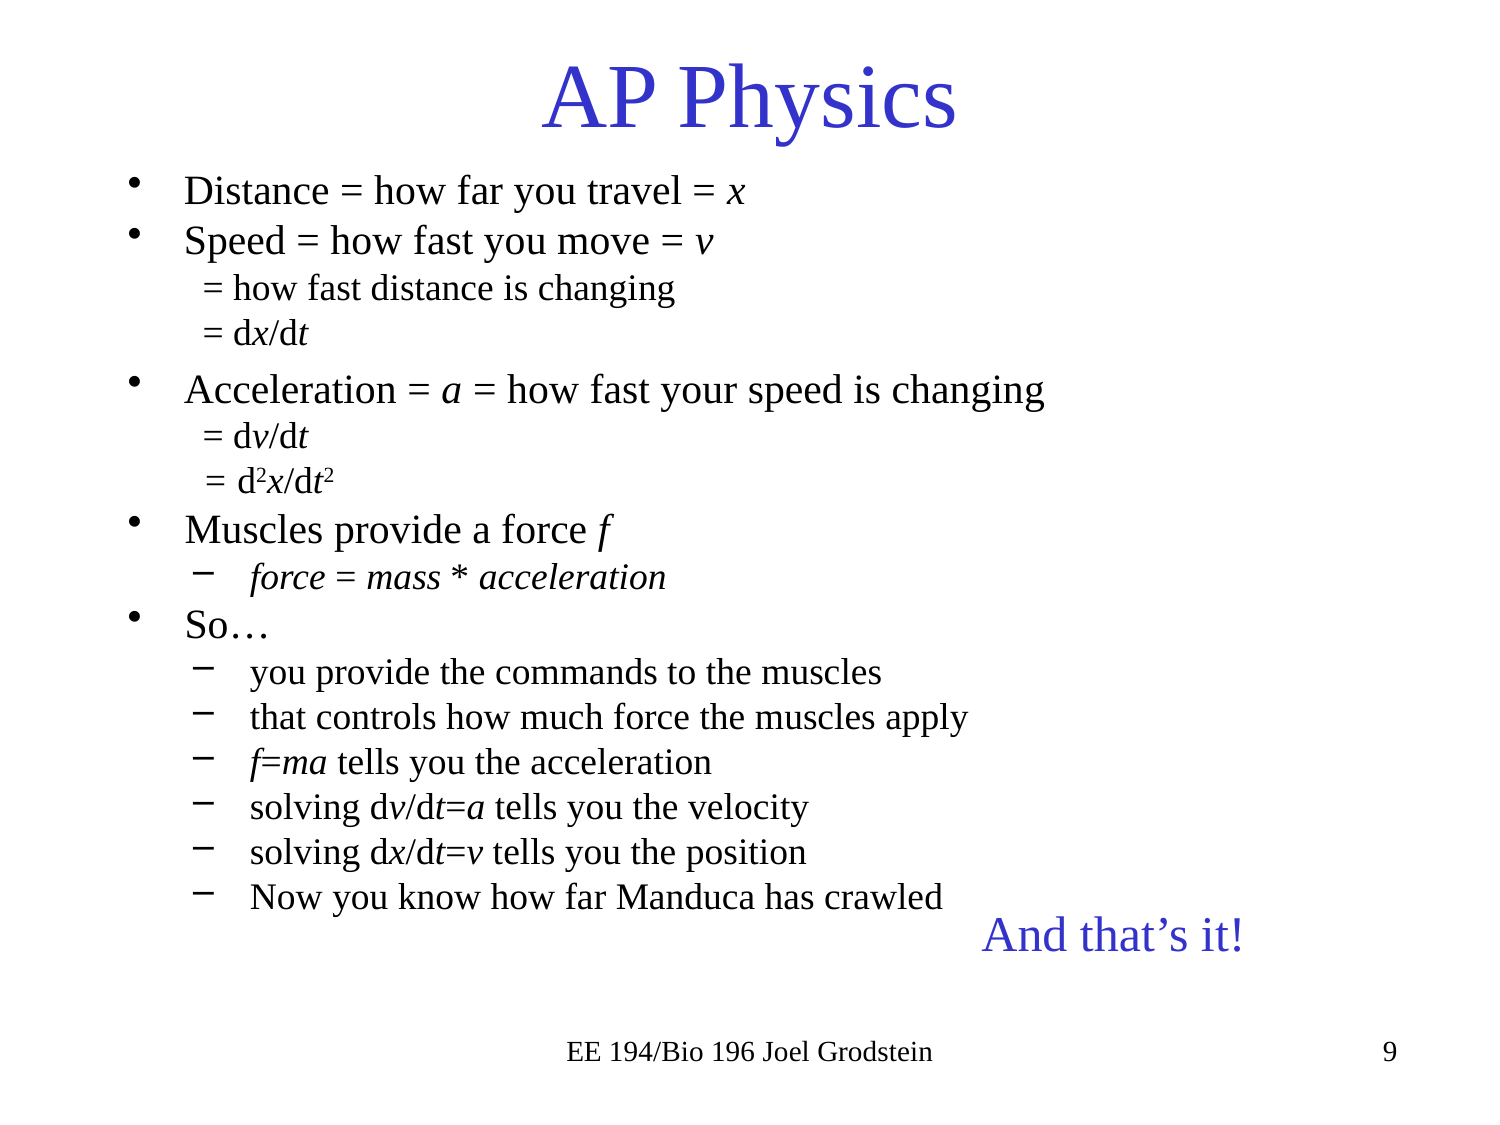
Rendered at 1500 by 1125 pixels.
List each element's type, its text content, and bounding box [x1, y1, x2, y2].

title AP Physics [112, 0, 1388, 155]
footer EE 194/Bio 196 Joel Grodstein [512, 1024, 988, 1101]
text_box And that’s it! [966, 894, 1367, 970]
list Distance = how far you travel = x Speed = how fast you move = v = how fast distance is changing = dx/dt Acceleration = a = how fast your speed is changing = dv/dt = d2x/dt2 Muscles provide a force f force = mass * acceleration So… you provide the commands to the muscles that controls how much force the muscles apply f=ma tells you the acceleration solving dv/dt=a tells you the velocity solving dx/dt=v tells you the position Now you know how far Manduca has crawled [112, 155, 1388, 881]
